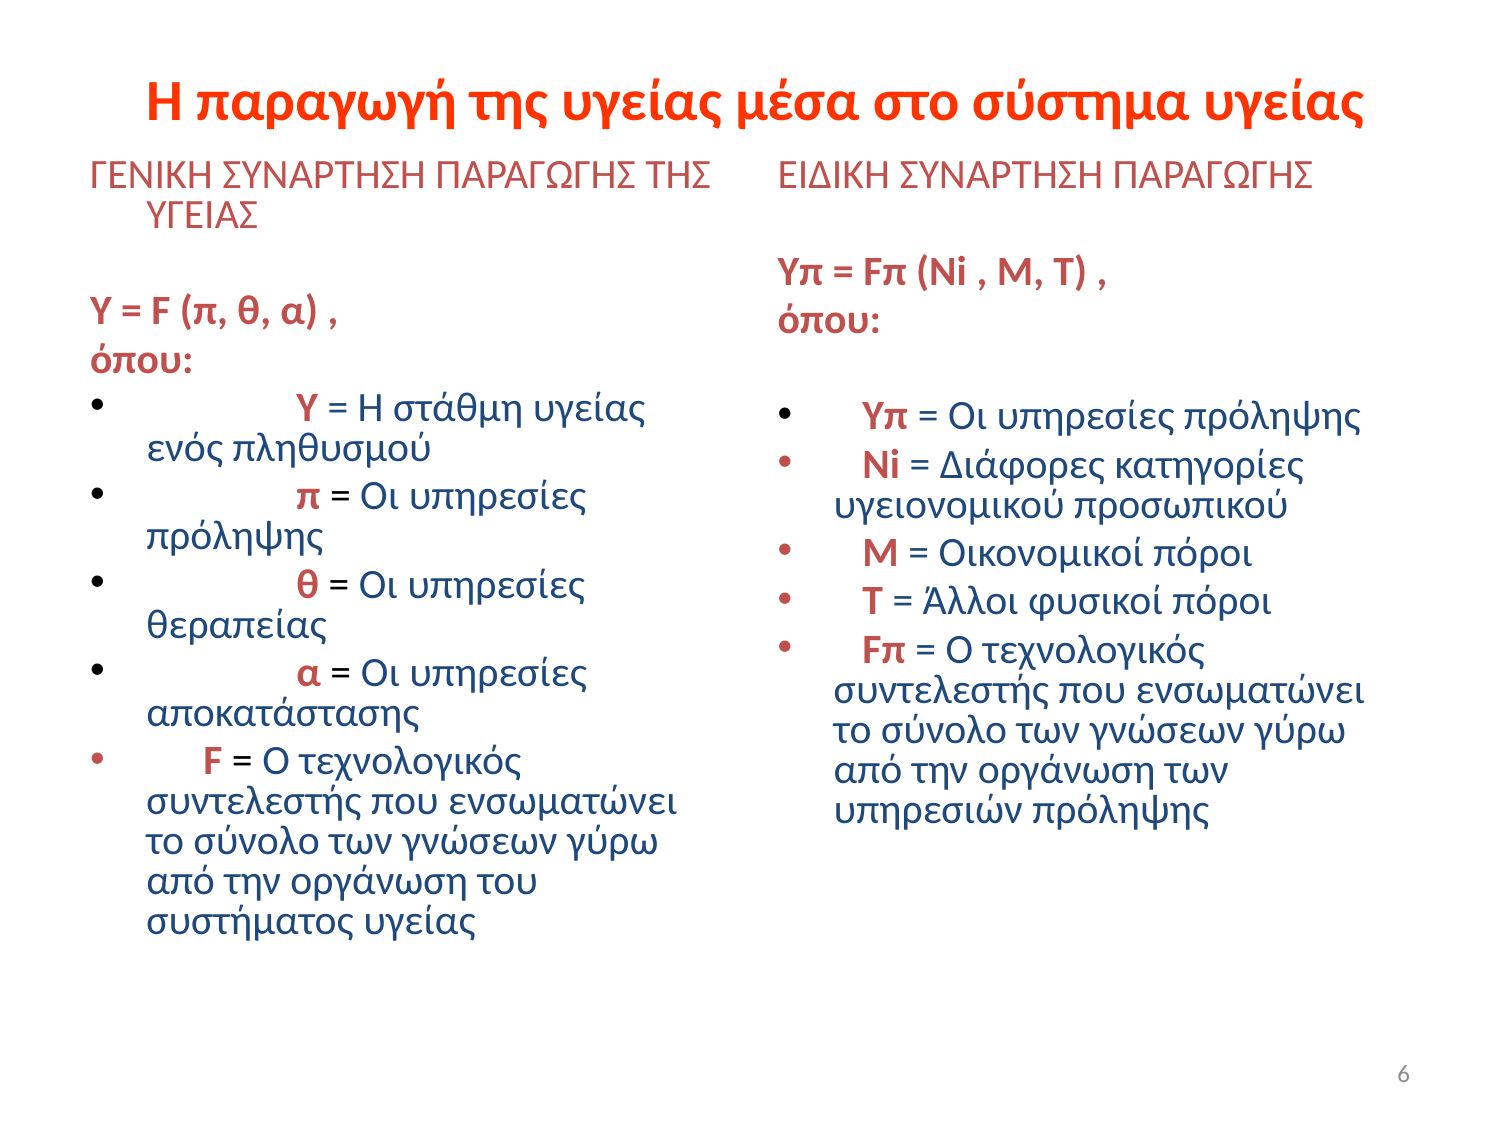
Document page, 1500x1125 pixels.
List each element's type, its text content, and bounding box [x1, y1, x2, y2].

list ΓΕΝΙΚΗ ΣΥΝΑΡΤΗΣΗ ΠΑΡΑΓΩΓΗΣ ΤΗΣ ΥΓΕΙΑΣ Υ = F (π, θ, α) , όπου: Υ = Η στάθμη υγείας ενός πληθυσμού π = Οι υπηρεσίες πρόληψης θ = Οι υπηρεσίες θεραπείας α = Οι υπηρεσίες αποκατάστασης F = Ο τεχνολογικός συντελεστής που ενσωματώνει το σύνολο των γνώσεων γύρω από την οργάνωση του συστήματος υγείας [75, 148, 738, 1006]
list ΕΙΔΙΚΗ ΣΥΝΑΡΤΗΣΗ ΠΑΡΑΓΩΓΗΣ Yπ = Fπ (Νi , Μ, Τ) , όπου: Yπ = Οι υπηρεσίες πρόληψης Νi = Διάφορες κατηγορίες υγειονομικού προσωπικού Μ = Οικονομικοί πόροι Τ = Άλλοι φυσικοί πόροι Fπ = Ο τεχνολογικός συντελεστής που ενσωματώνει το σύνολο των γνώσεων γύρω από την οργάνωση των υπηρεσιών πρόληψης [762, 148, 1425, 1006]
title Η παραγωγή της υγείας μέσα στο σύστημα υγείας [41, 45, 1471, 149]
slide_number 6 [1074, 1042, 1425, 1103]
